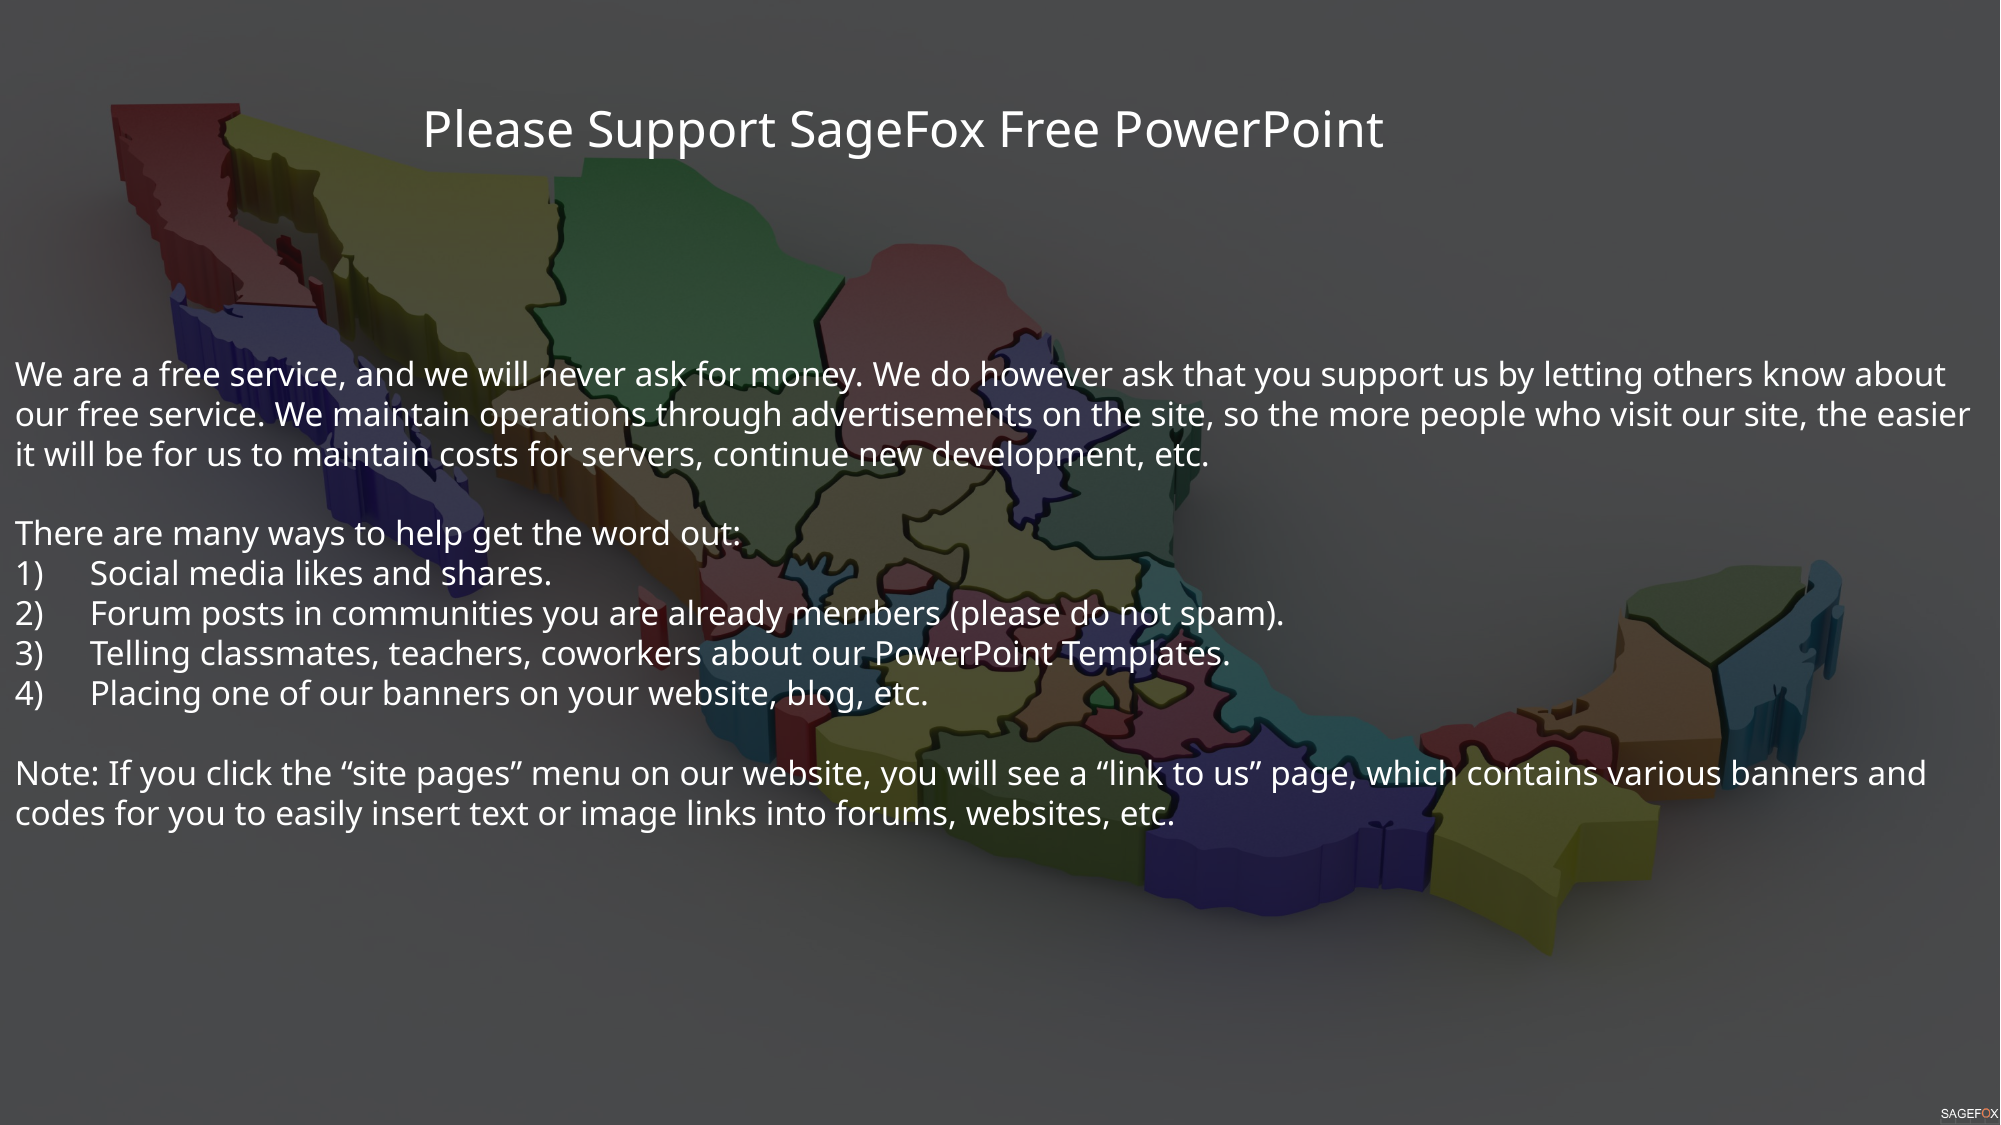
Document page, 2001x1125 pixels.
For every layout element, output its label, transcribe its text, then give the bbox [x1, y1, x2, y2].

title Please Support SageFox Free PowerPoint [363, 72, 1444, 190]
text_box We are a free service, and we will never ask for money. We do however ask that you support us by letting others know about our free service. We maintain operations through advertisements on the site, so the more people who visit our site, the easier it will be for us to maintain costs for servers, continue new development, etc. There are many ways to help get the word out: Social media likes and shares. Forum posts in communities you are already members (please do not spam). Telling classmates, teachers, coworkers about our PowerPoint Templates. Placing one of our banners on your website, blog, etc. Note: If you click the “site pages” menu on our website, you will see a “link to us” page, which contains various banners and codes for you to easily insert text or image links into forums, websites, etc. [0, 0, 2000, 1125]
